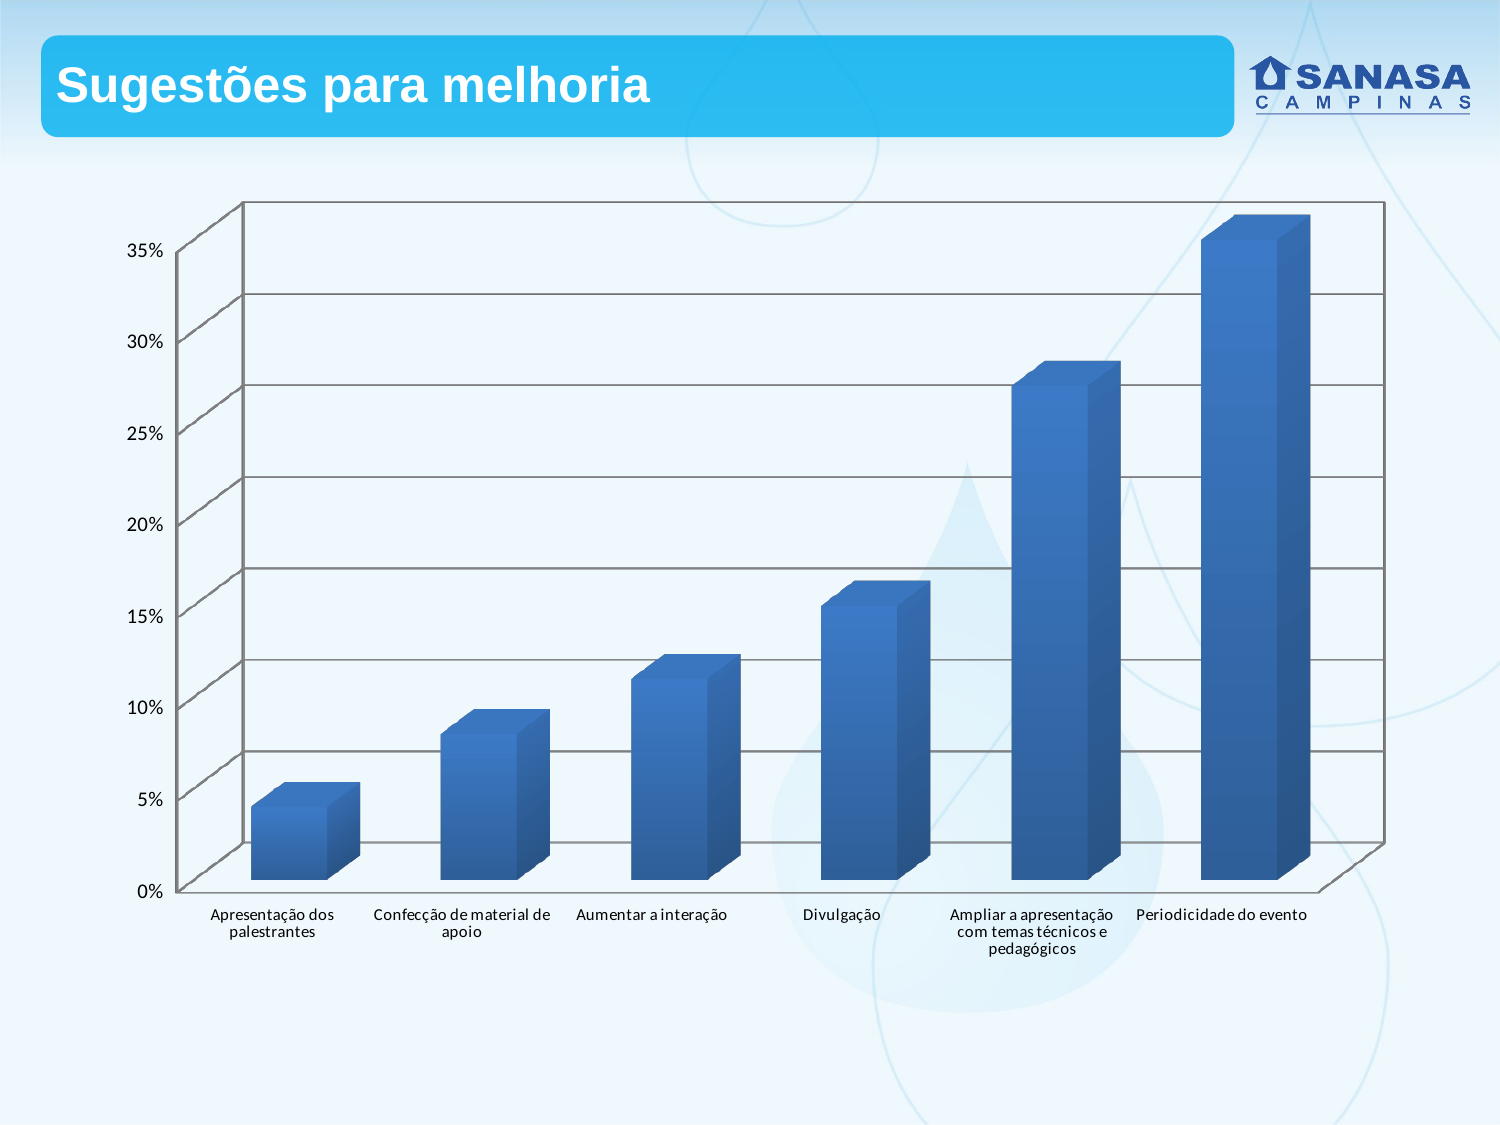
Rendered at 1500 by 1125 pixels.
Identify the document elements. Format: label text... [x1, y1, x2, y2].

chart [100, 184, 1412, 977]
picture [0, 0, 1500, 1125]
text_box Sugestões para melhoria [41, 44, 1236, 120]
